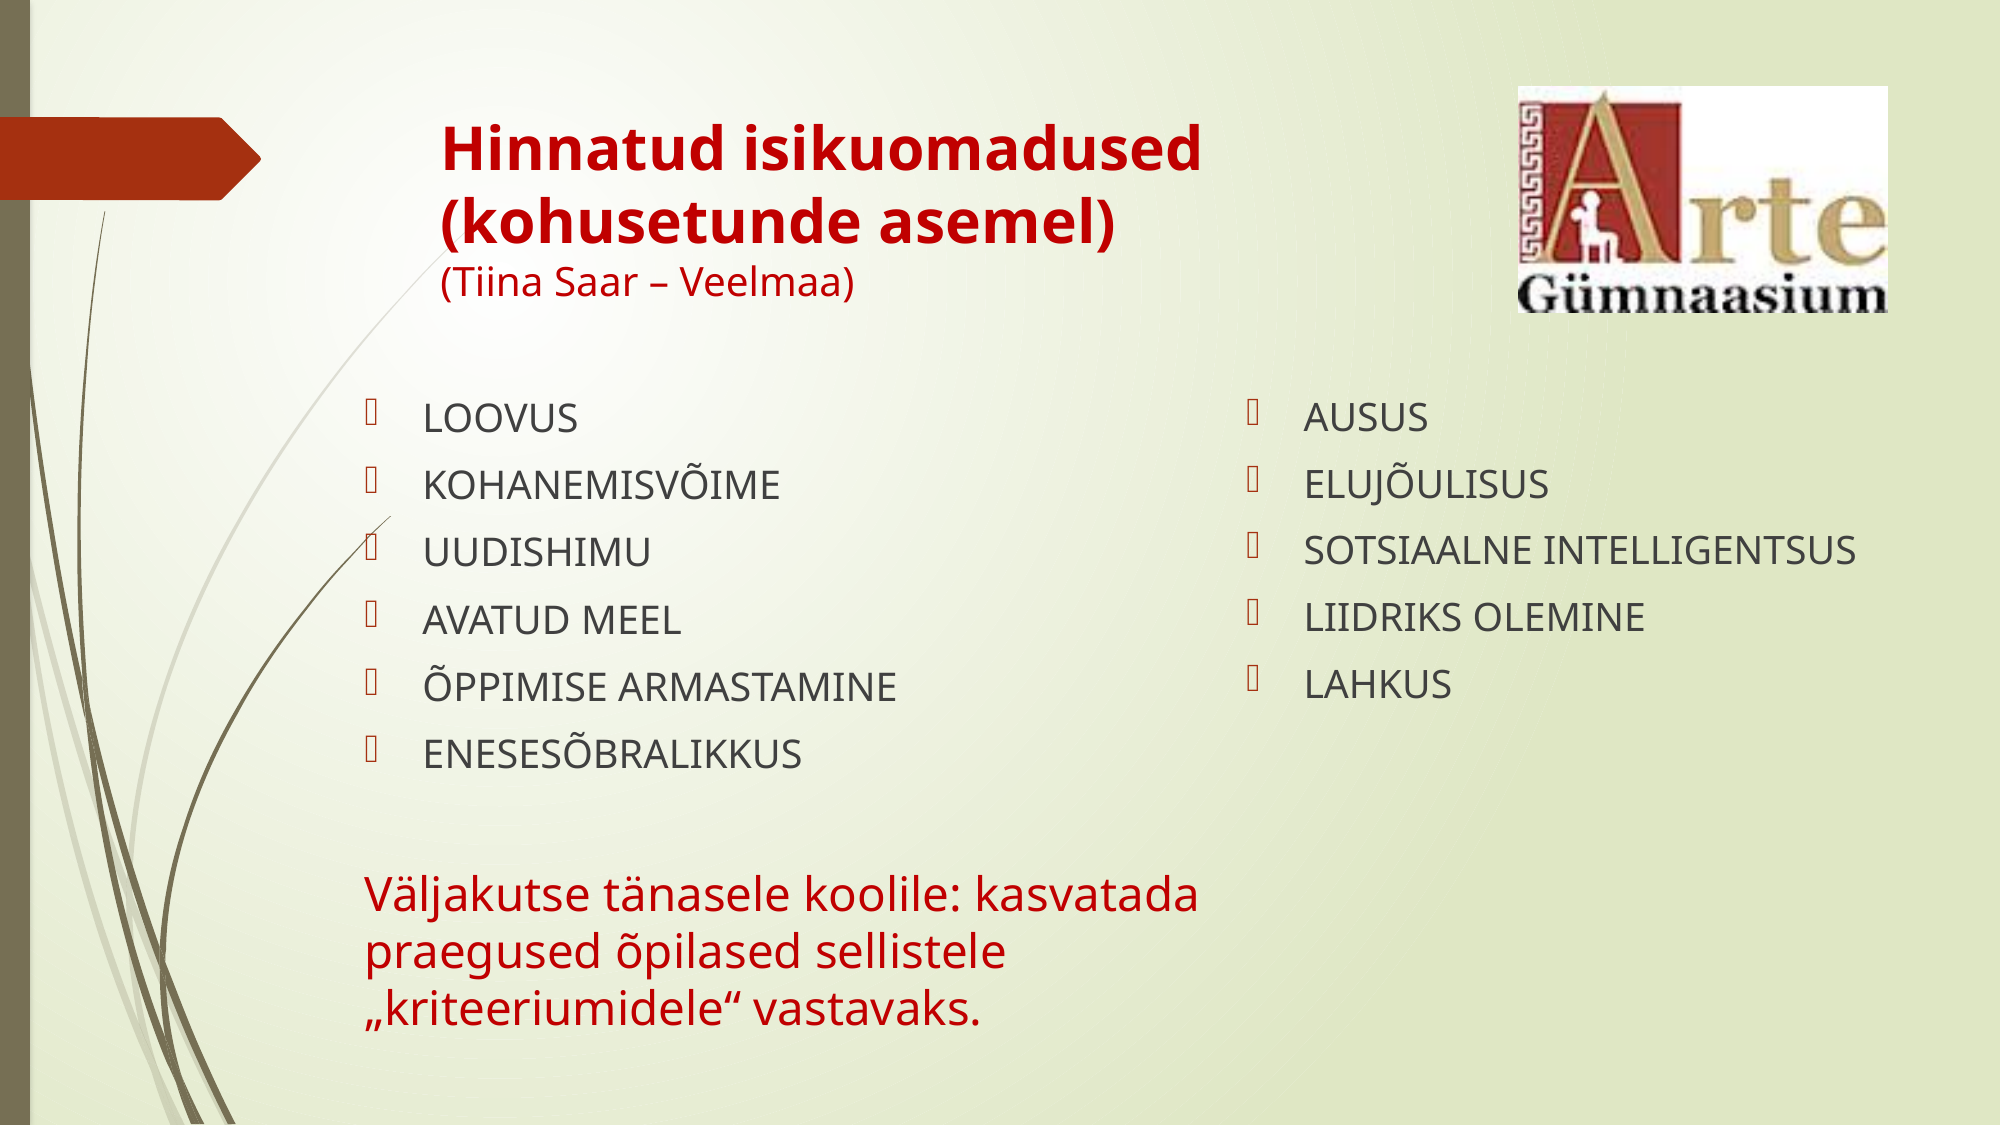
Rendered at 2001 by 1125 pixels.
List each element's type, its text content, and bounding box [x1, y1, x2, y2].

title Hinnatud isikuomadused (kohusetunde asemel) (Tiina Saar – Veelmaa) [425, 102, 1513, 313]
list AUSUS ELUJÕULISUS SOTSIAALNE INTELLIGENTSUS LIIDRIKS OLEMINE LAHKUS [1231, 385, 1888, 744]
list LOOVUS KOHANEMISVÕIME UUDISHIMU AVATUD MEEL ÕPPIMISE ARMASTAMINE ENESESÕBRALIKKUS Väljakutse tänasele koolile: kasvatada praegused õpilased sellistele „kriteeriumidele“ vastavaks. [349, 385, 1232, 1055]
picture [1517, 86, 1888, 313]
